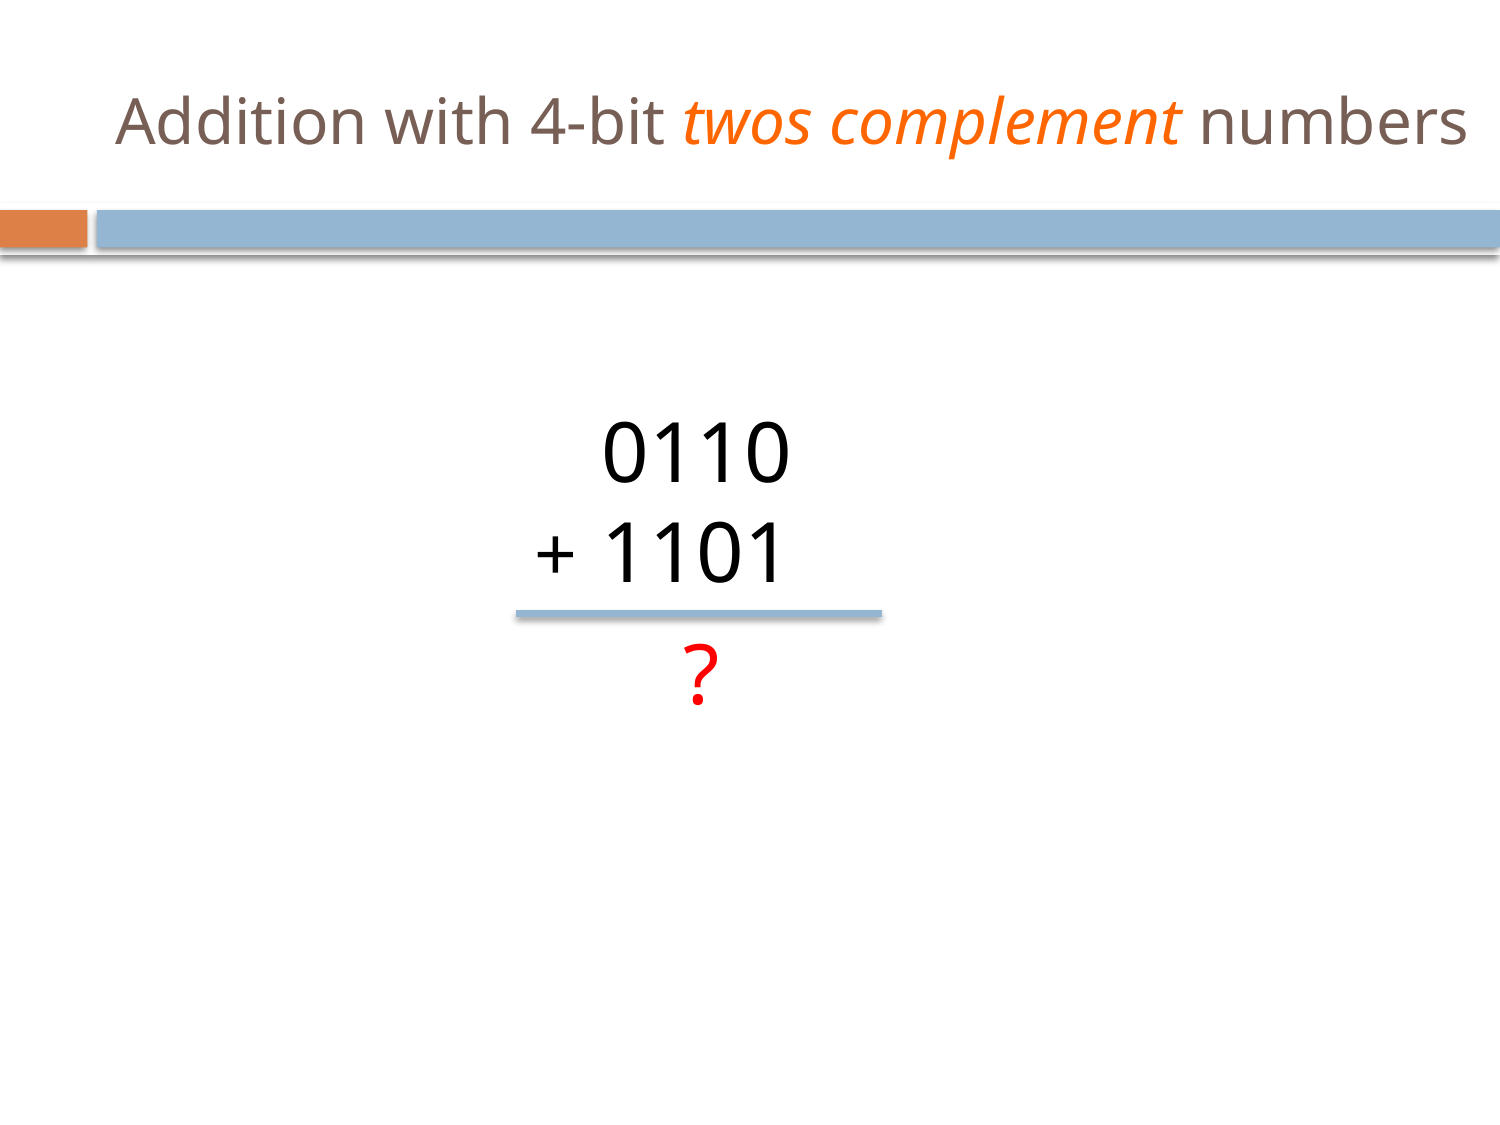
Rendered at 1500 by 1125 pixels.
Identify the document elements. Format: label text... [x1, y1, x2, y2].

text_box + [519, 499, 593, 604]
title Addition with 4-bit twos complement numbers [100, 37, 1500, 200]
text_box 0110 1101 [587, 391, 807, 607]
text_box ? [668, 624, 735, 729]
